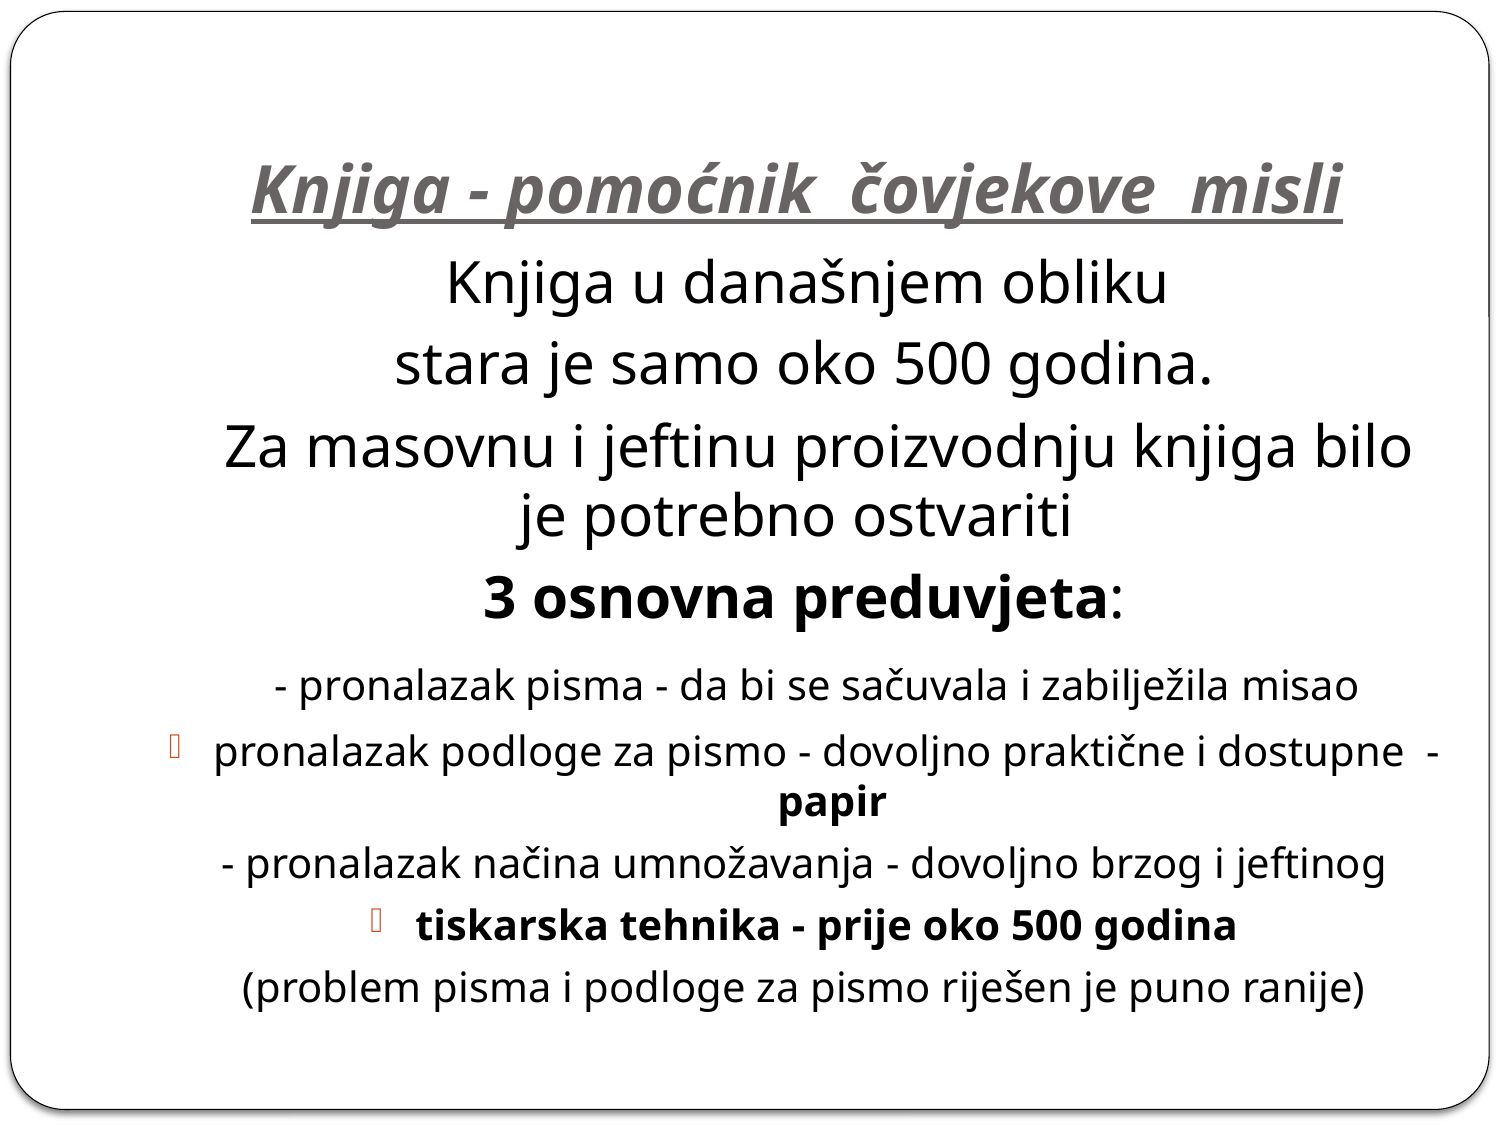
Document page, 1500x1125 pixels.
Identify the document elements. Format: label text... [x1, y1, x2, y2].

title Knjiga - pomoćnik čovjekove misli [159, 54, 1435, 237]
list Knjiga u današnjem obliku stara je samo oko 500 godina. Za masovnu i jeftinu proizvodnju knjiga bilo je potrebno ostvariti 3 osnovna preduvjeta: - pronalazak pisma - da bi se sačuvala i zabilježila misao pronalazak podloge za pismo - dovoljno praktične i dostupne - papir - pronalazak načina umnožavanja - dovoljno brzog i jeftinog tiskarska tehnika - prije oko 500 godina (problem pisma i podloge za pismo riješen je puno ranije) [150, 237, 1459, 1059]
